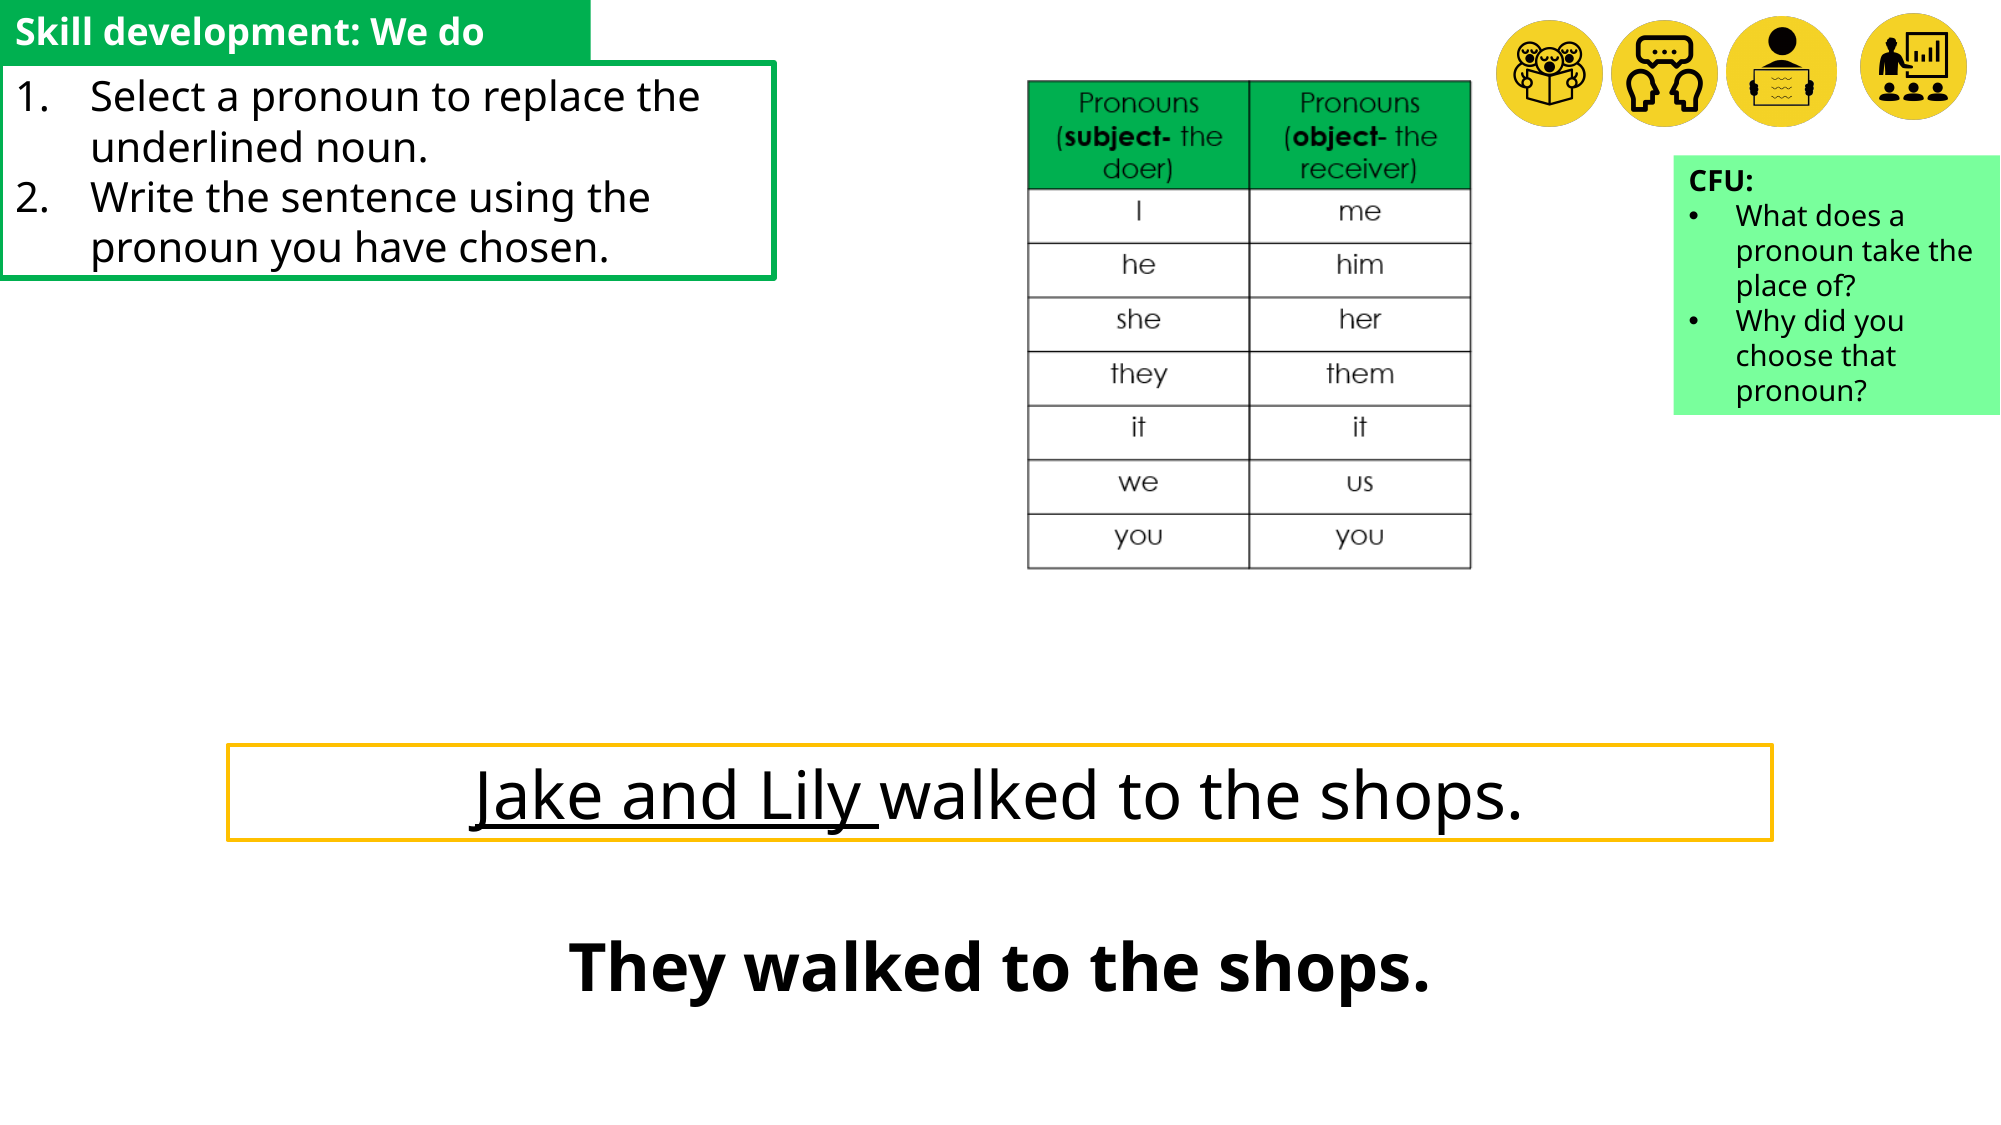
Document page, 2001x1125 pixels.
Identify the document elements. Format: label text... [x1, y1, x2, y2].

picture [1026, 79, 1481, 582]
picture [1494, 17, 1606, 129]
text_box Skill development: We do [0, 0, 591, 60]
text_box CFU: What does a pronoun take the place of? Why did you choose that pronoun? [1673, 155, 2000, 415]
picture [1725, 15, 1837, 127]
text_box Jake and Lily walked to the shops. [227, 745, 1773, 841]
text_box They walked to the shops. [227, 917, 1773, 1013]
picture [1608, 17, 1721, 129]
text_box Select a pronoun to replace the underlined noun. Write the sentence using the pronoun you have chosen. [0, 62, 774, 278]
picture [1857, 11, 1969, 123]
